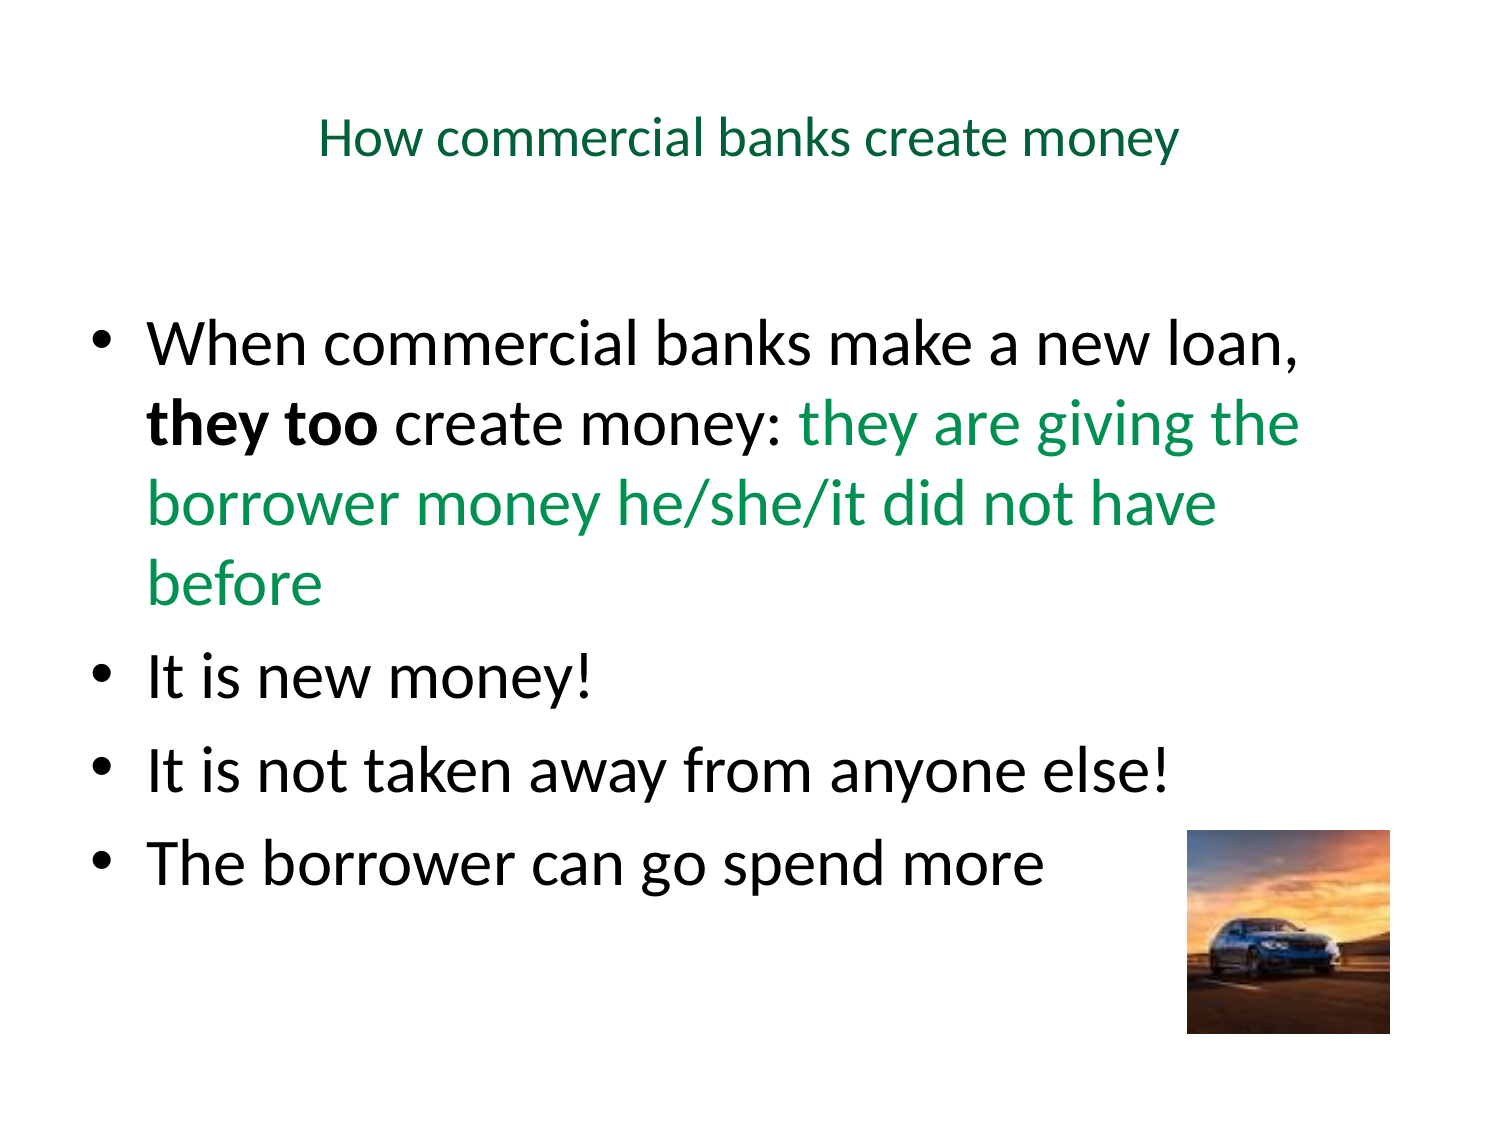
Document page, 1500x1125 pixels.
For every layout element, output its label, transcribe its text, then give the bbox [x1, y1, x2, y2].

picture [1186, 830, 1390, 1034]
list When commercial banks make a new loan, they too create money: they are giving the borrower money he/she/it did not have before It is new money! It is not taken away from anyone else! The borrower can go spend more [75, 290, 1425, 1034]
title How commercial banks create money [75, 91, 1425, 233]
